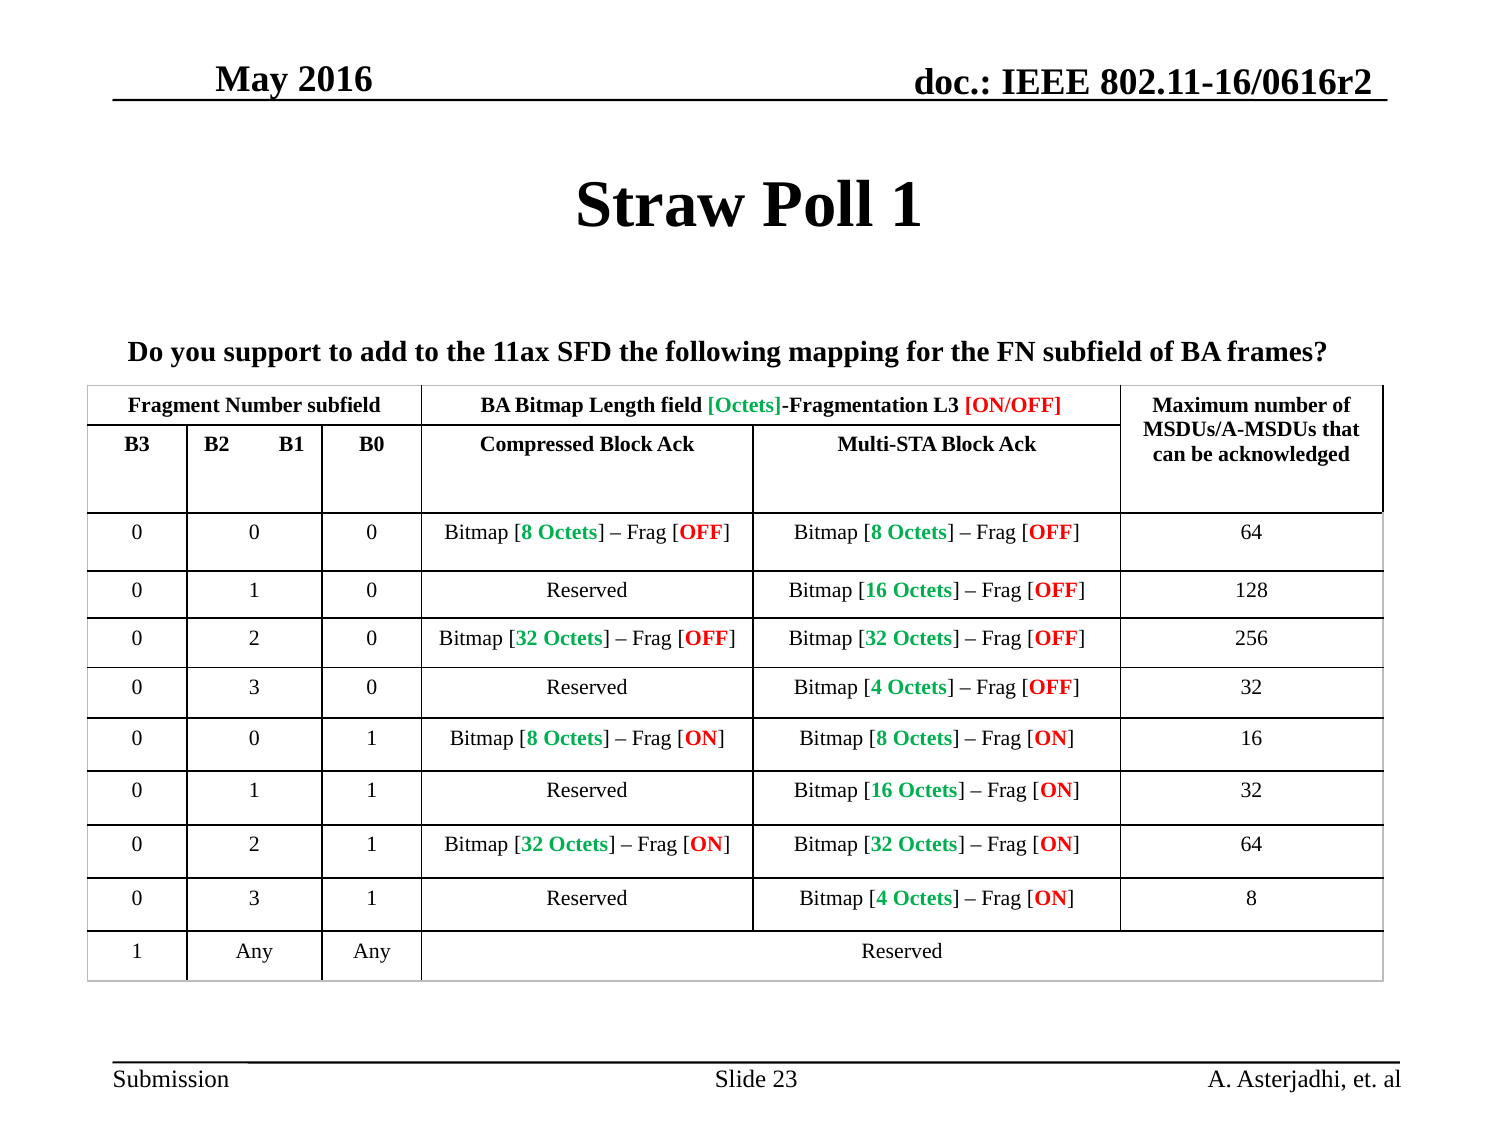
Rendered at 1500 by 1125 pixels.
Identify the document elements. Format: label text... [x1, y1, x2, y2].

table_cell 1 [323, 826, 421, 877]
table_cell Reserved [422, 668, 752, 717]
table_cell 0 [188, 514, 321, 570]
table_cell 0 [323, 619, 421, 667]
table_cell 0 [323, 514, 421, 570]
table_cell Any [188, 932, 321, 980]
table_cell 0 [188, 719, 321, 770]
table_cell Bitmap [4 Octets] – Frag [OFF] [754, 668, 1120, 717]
table_cell 64 [1121, 514, 1382, 570]
table_cell Bitmap [32 Octets] – Frag [OFF] [754, 619, 1120, 667]
table_cell 0 [88, 719, 186, 770]
table_cell 1 [323, 879, 421, 930]
table_cell 0 [88, 879, 186, 930]
table_cell 16 [1121, 719, 1382, 770]
table_cell Compressed Block Ack [422, 426, 752, 512]
table_cell Bitmap [16 Octets] – Frag [OFF] [754, 572, 1120, 617]
table_cell Bitmap [8 Octets] – Frag [OFF] [754, 514, 1120, 570]
list Do you support to add to the 11ax SFD the following mapping for the FN subfield of BA frames? [112, 324, 1388, 407]
table_cell 1 [323, 772, 421, 824]
table_cell Reserved [422, 879, 752, 930]
table_cell 0 [88, 772, 186, 824]
table_cell Bitmap [16 Octets] – Frag [ON] [754, 772, 1120, 824]
table_cell Bitmap [32 Octets] – Frag [ON] [754, 826, 1120, 877]
table_cell 3 [188, 668, 321, 717]
table_cell 0 [88, 619, 186, 667]
table_cell Reserved [422, 932, 1382, 980]
title Straw Poll 1 [112, 112, 1388, 288]
table_cell 0 [88, 826, 186, 877]
table_cell 1 [188, 572, 321, 617]
table_cell Reserved [422, 572, 752, 617]
table_cell B0 [323, 426, 421, 512]
table_cell Bitmap [8 Octets] – Frag [OFF] [422, 514, 752, 570]
table_header BA Bitmap Length field [Octets]-Fragmentation L3 [ON/OFF] [422, 386, 1120, 424]
table_cell B2 B1 [188, 426, 321, 512]
table_cell 32 [1121, 668, 1382, 717]
table_cell 0 [88, 572, 186, 617]
table_header Fragment Number subfield [88, 386, 421, 424]
table_cell 2 [188, 826, 321, 877]
table_cell Bitmap [4 Octets] – Frag [ON] [754, 879, 1120, 930]
table_cell Any [323, 932, 421, 980]
footer A. Asterjadhi, et. al [949, 1061, 1402, 1093]
table_cell 1 [188, 772, 321, 824]
table_cell 1 [323, 719, 421, 770]
table_cell 3 [188, 879, 321, 930]
table_header Maximum number of MSDUs/A-MSDUs that can be acknowledged [1121, 386, 1382, 512]
table_cell 0 [323, 572, 421, 617]
table_cell 2 [188, 619, 321, 667]
table_cell 64 [1121, 826, 1382, 877]
table_cell 0 [323, 668, 421, 717]
table_cell Bitmap [32 Octets] – Frag [OFF] [422, 619, 752, 667]
table_cell 0 [88, 514, 186, 570]
table_cell 0 [88, 668, 186, 717]
table_cell 8 [1121, 879, 1382, 930]
table_cell Multi-STA Block Ack [754, 426, 1120, 512]
table_cell B3 [88, 426, 186, 512]
table_cell 256 [1121, 619, 1382, 667]
table_cell Bitmap [8 Octets] – Frag [ON] [754, 719, 1120, 770]
slide_number Slide 23 [712, 1061, 801, 1093]
table_cell Reserved [422, 772, 752, 824]
table_cell 128 [1121, 572, 1382, 617]
table_cell 1 [88, 932, 186, 980]
table_cell Bitmap [32 Octets] – Frag [ON] [422, 826, 752, 877]
table_cell 32 [1121, 772, 1382, 824]
table_cell Bitmap [8 Octets] – Frag [ON] [422, 719, 752, 770]
